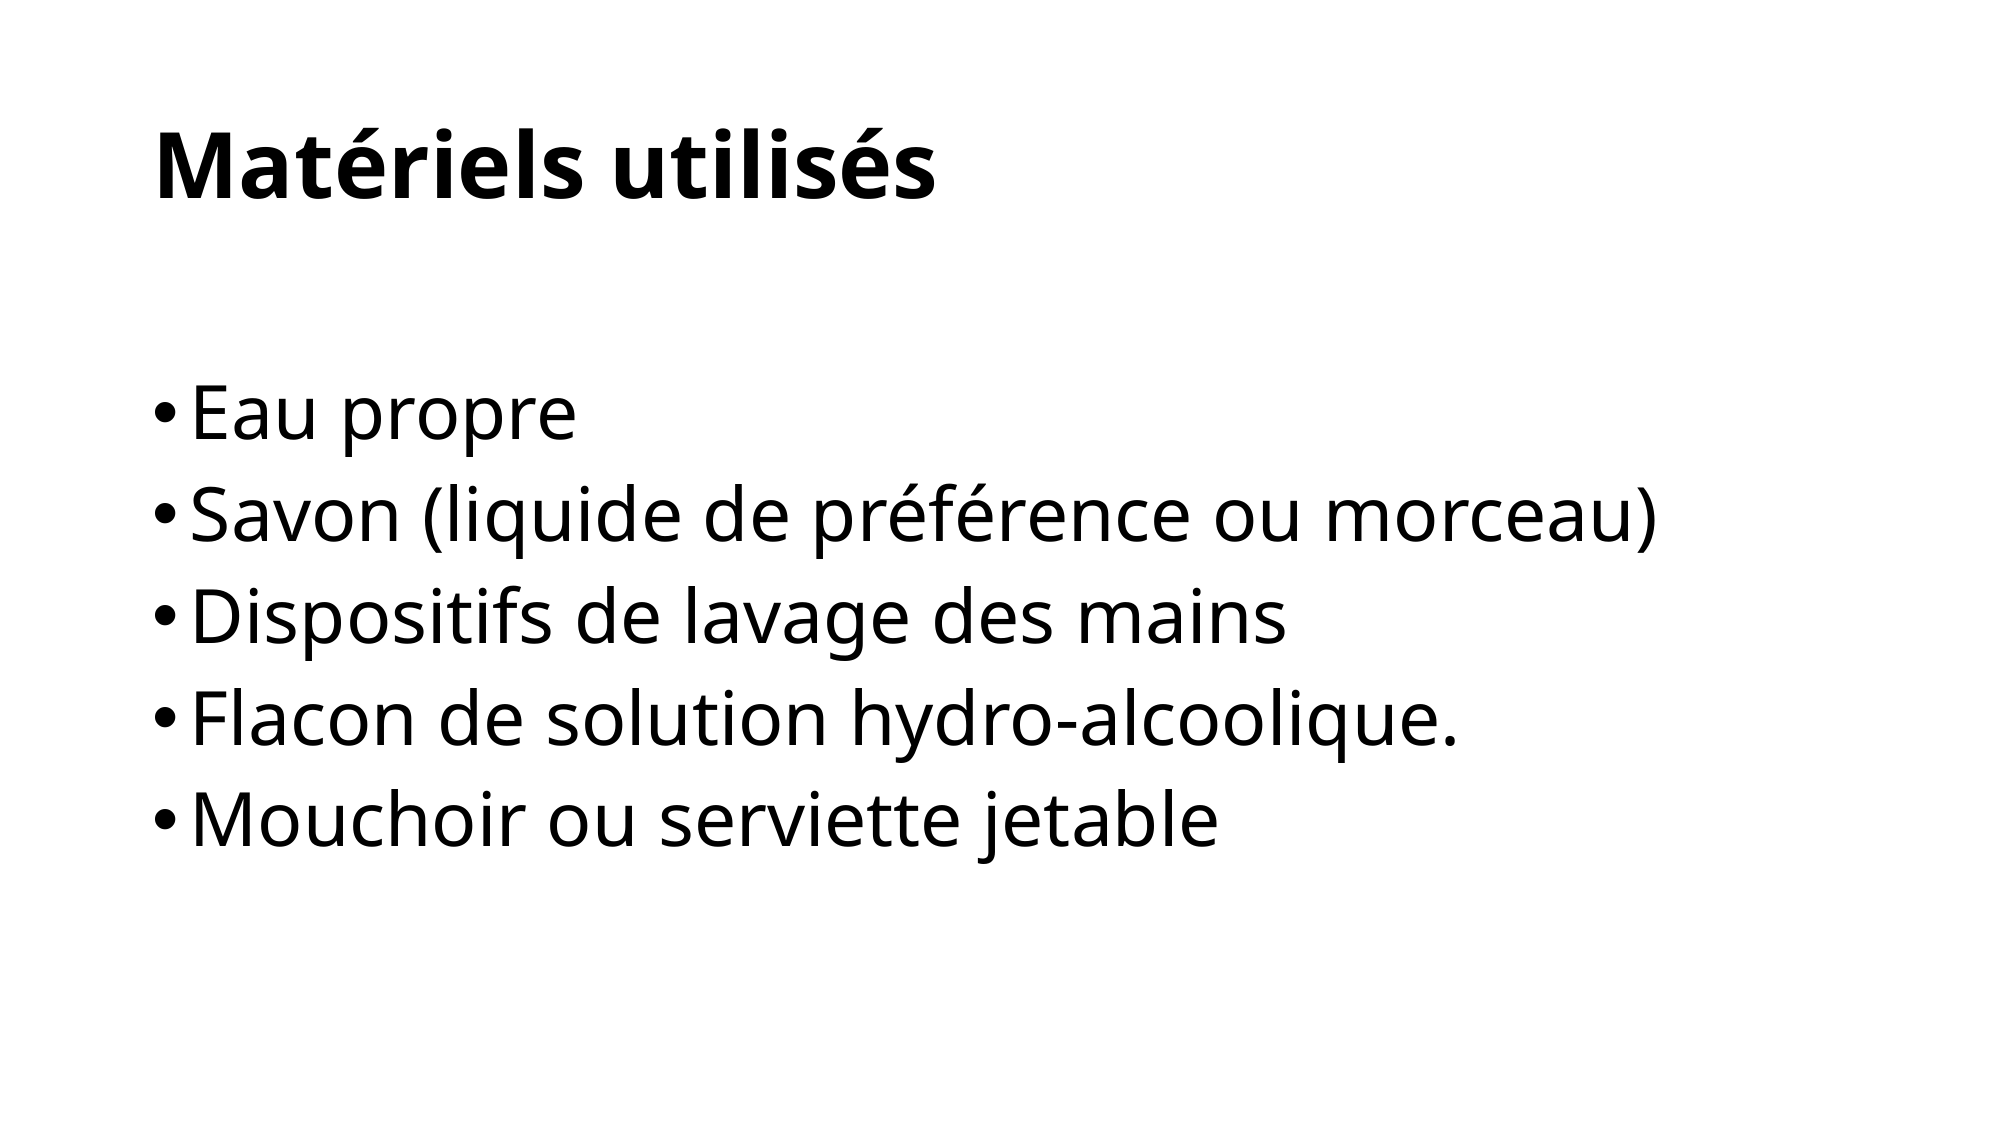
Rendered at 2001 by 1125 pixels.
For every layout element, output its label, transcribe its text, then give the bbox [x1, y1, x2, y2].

title Matériels utilisés [137, 59, 1863, 278]
list Eau propre Savon (liquide de préférence ou morceau) Dispositifs de lavage des mains Flacon de solution hydro-alcoolique. Mouchoir ou serviette jetable [137, 367, 1863, 1082]
